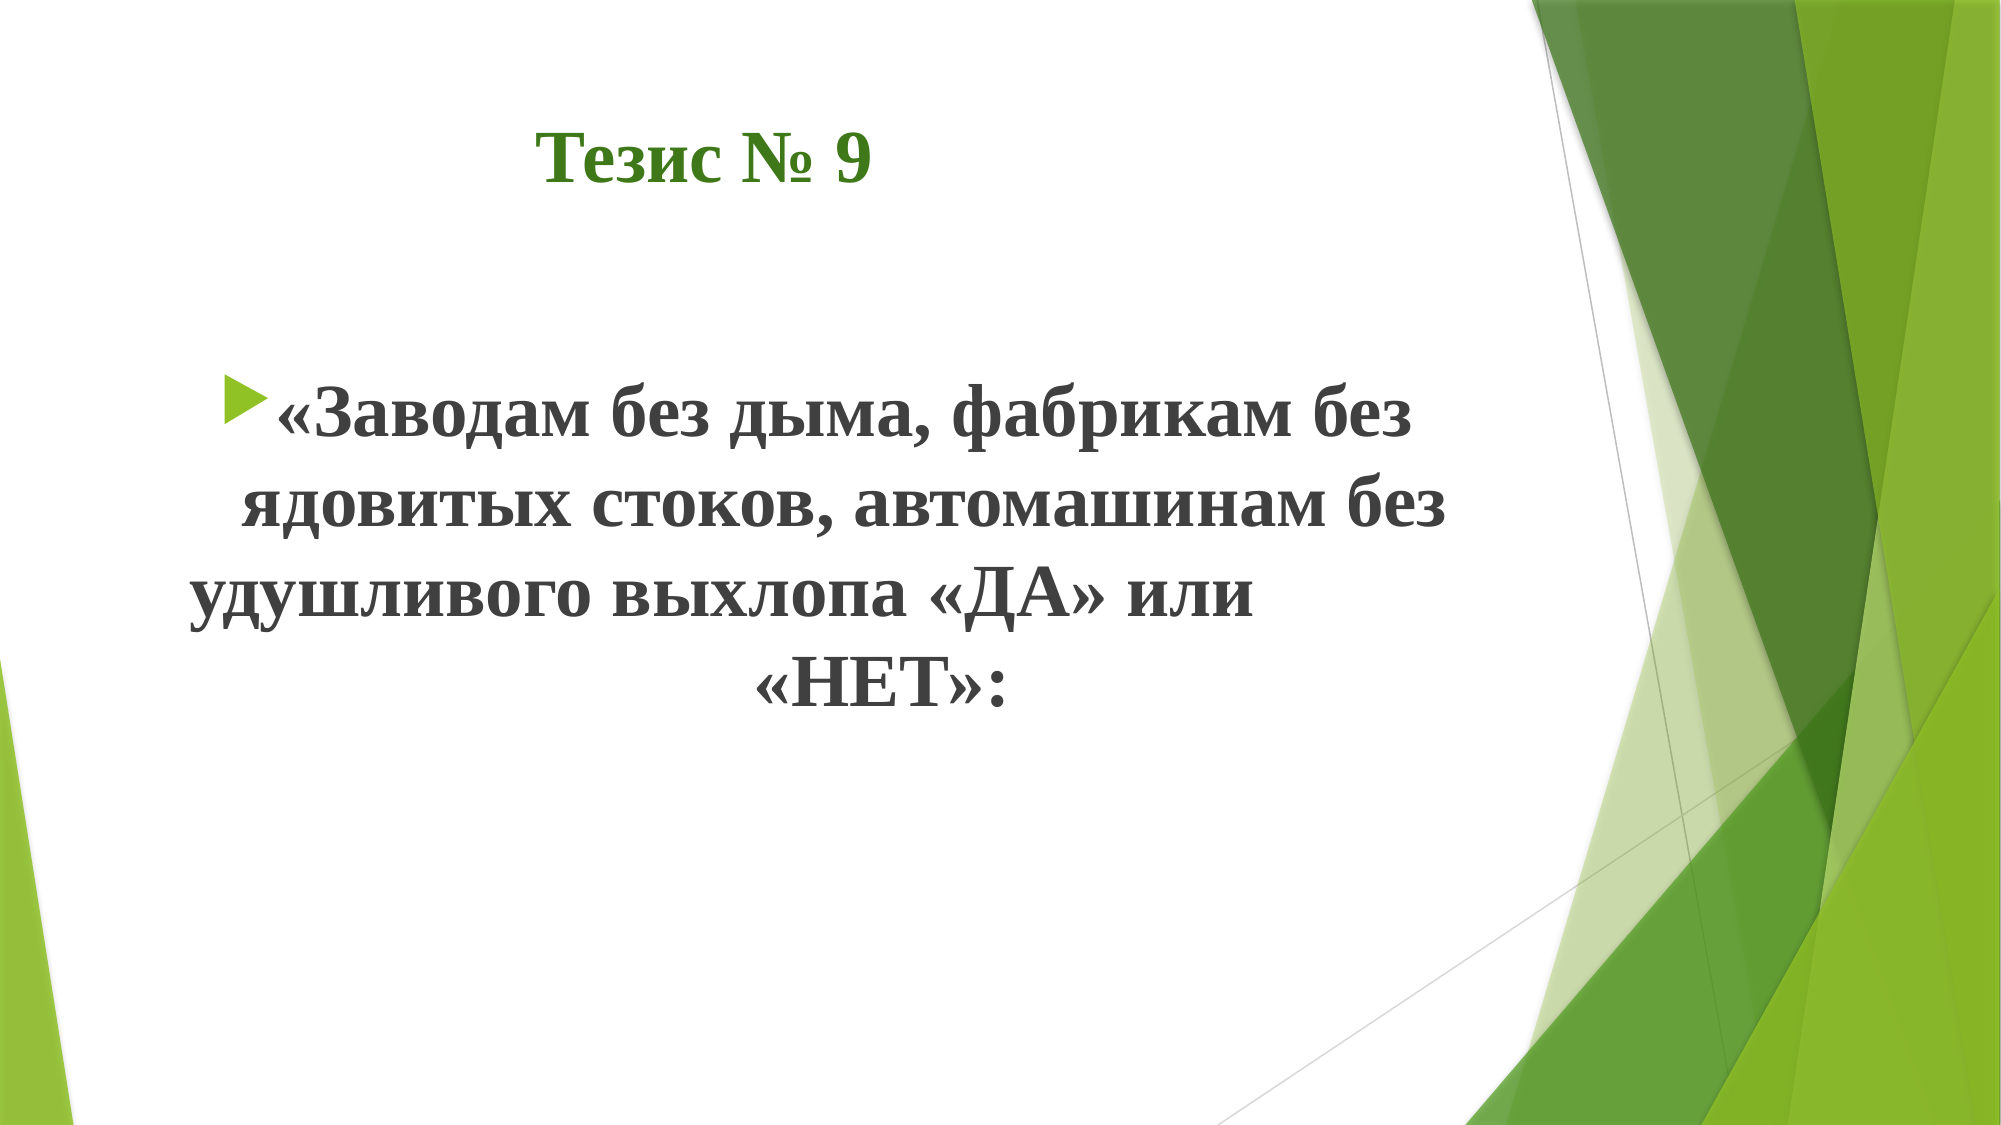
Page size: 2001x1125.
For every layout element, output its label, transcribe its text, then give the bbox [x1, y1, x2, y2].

title Тезис № 9 [111, 99, 1522, 317]
list «Заводам без дыма, фабрикам без ядовитых стоков, автомашинам без удушливого выхлопа «ДА» или «НЕТ»: [111, 354, 1522, 992]
